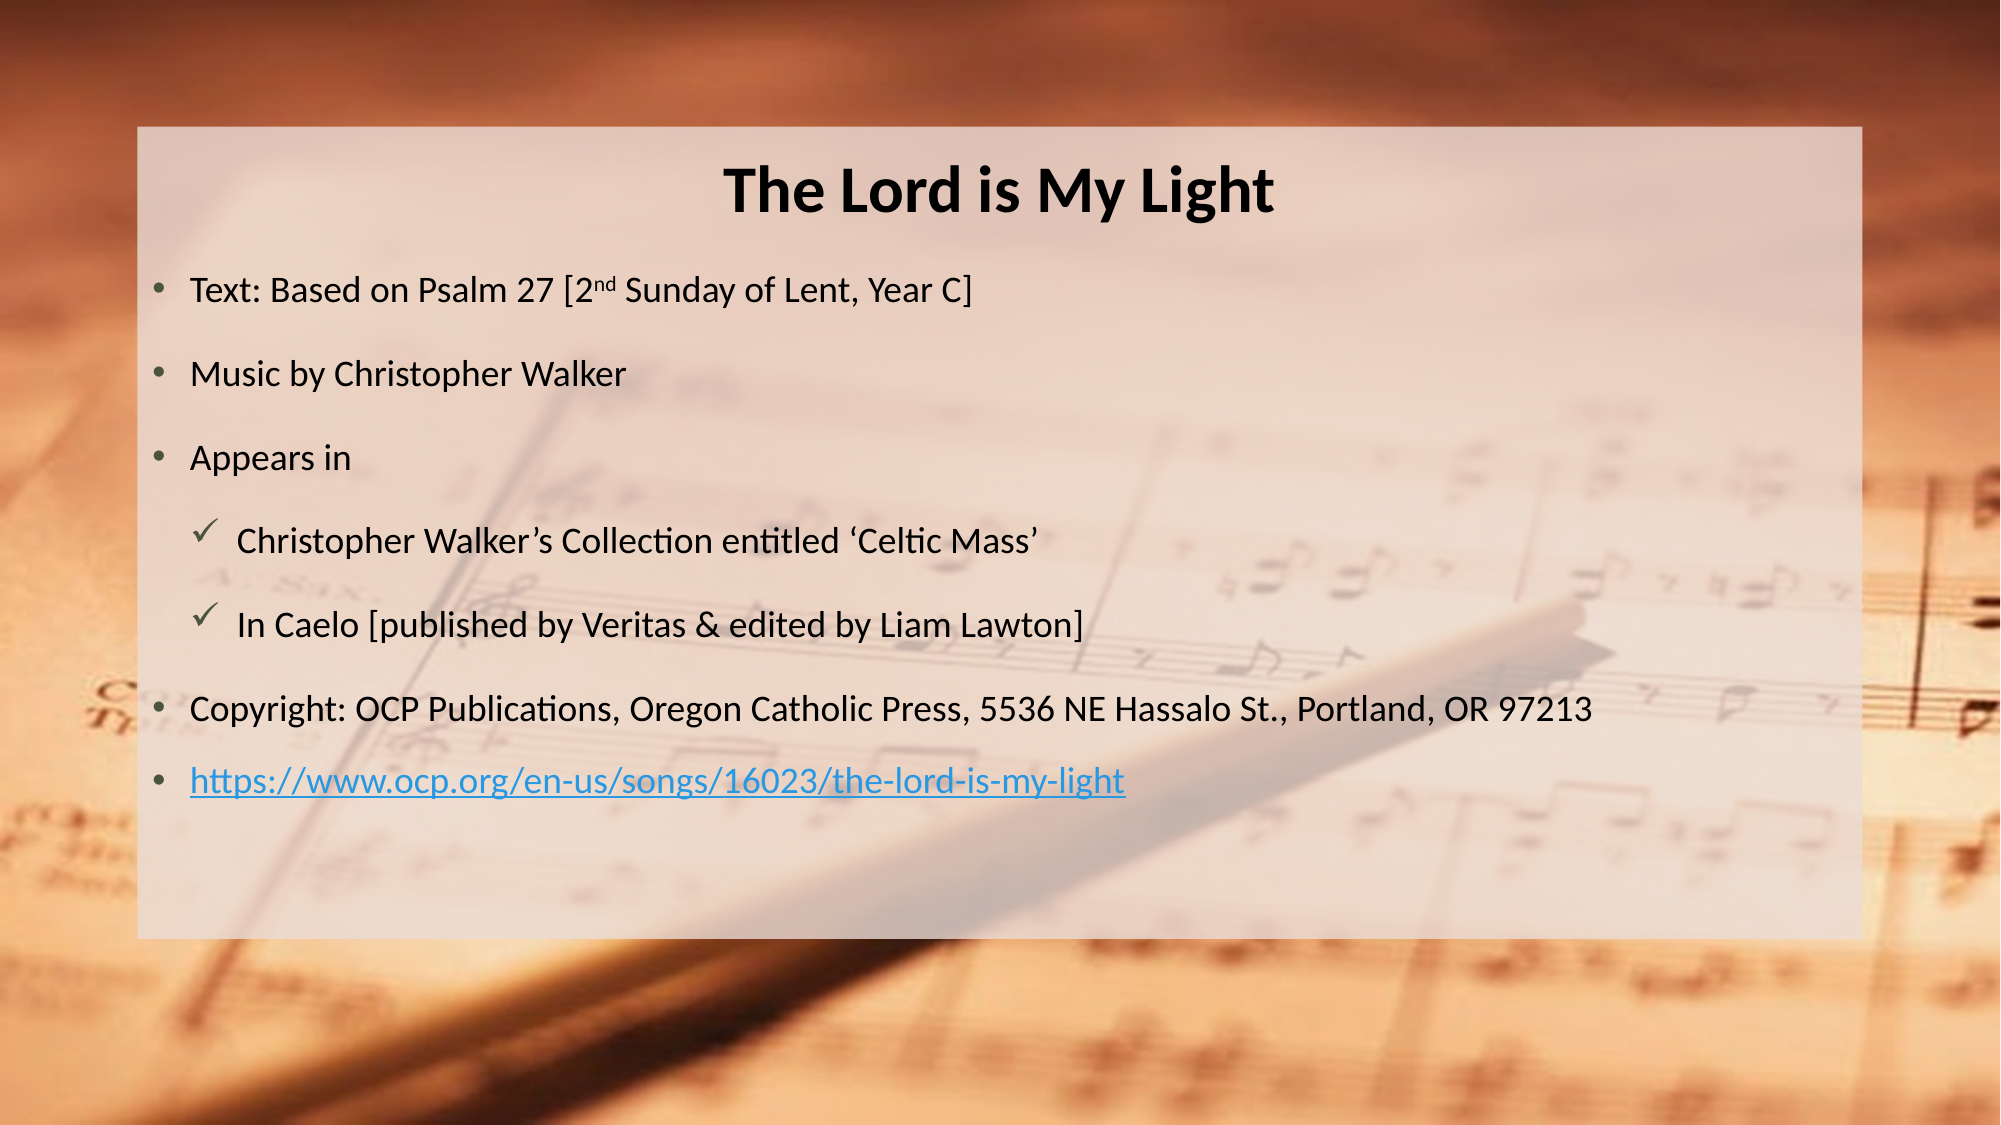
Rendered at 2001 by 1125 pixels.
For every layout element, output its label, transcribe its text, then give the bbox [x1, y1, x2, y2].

list The Lord is My Light Text: Based on Psalm 27 [2nd Sunday of Lent, Year C] Music by Christopher Walker Appears in Christopher Walker’s Collection entitled ‘Celtic Mass’ In Caelo [published by Veritas & edited by Liam Lawton] Copyright: OCP Publications, Oregon Catholic Press, 5536 NE Hassalo St., Portland, OR 97213 https://www.ocp.org/en-us/songs/16023/the-lord-is-my-light [137, 126, 1863, 939]
picture [0, 0, 2001, 1125]
